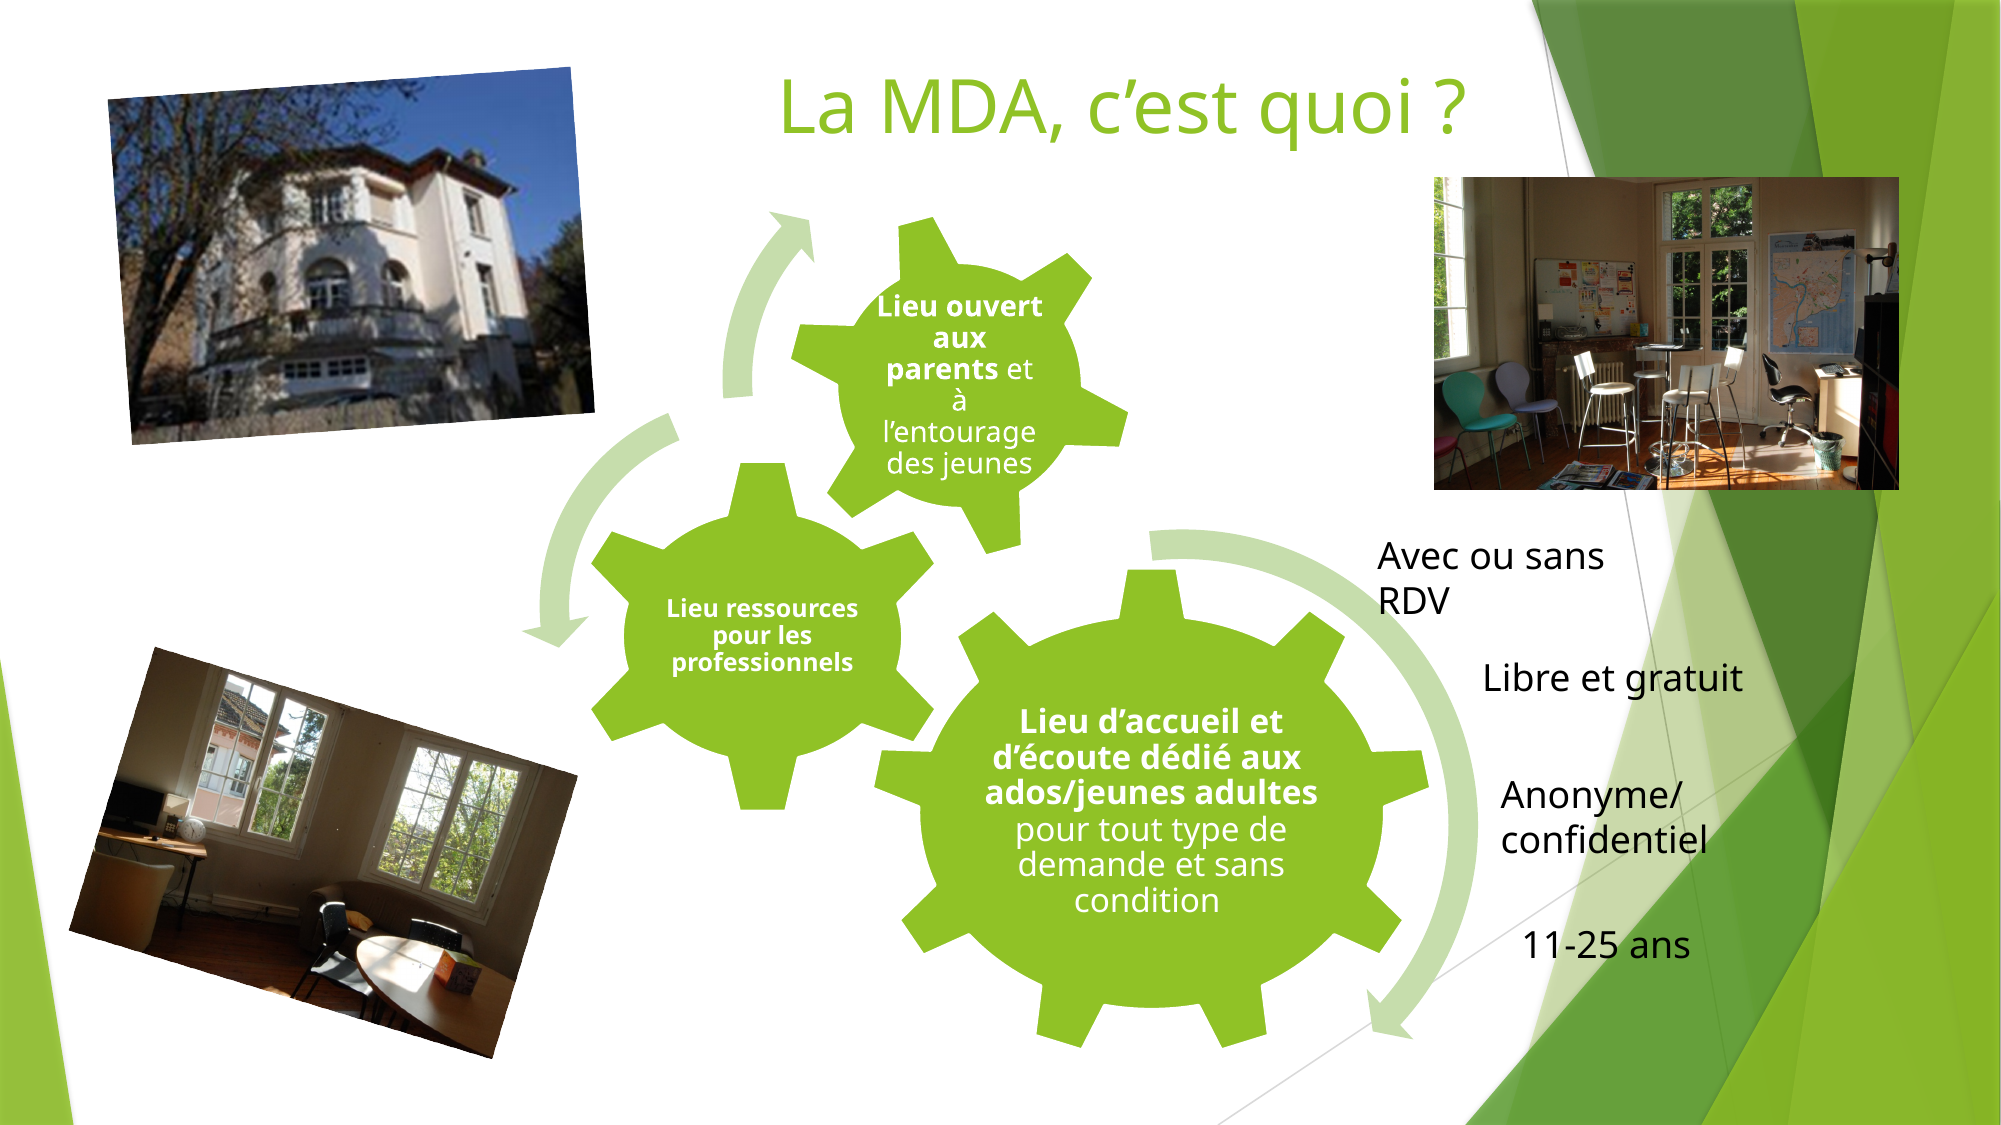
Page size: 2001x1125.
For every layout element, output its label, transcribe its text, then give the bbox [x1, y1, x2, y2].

text_box 11-25 ans [1554, 913, 1758, 974]
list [314, 170, 1551, 1067]
text_box Avec ou sans RDV [1554, 524, 1693, 630]
text_box Libre et gratuit [1554, 646, 1798, 707]
picture [69, 647, 545, 1005]
picture [108, 67, 584, 445]
title La MDA, c’est quoi ? [762, 51, 1486, 169]
picture [1433, 177, 1900, 490]
text_box Anonyme/confidentiel [1554, 763, 1899, 869]
